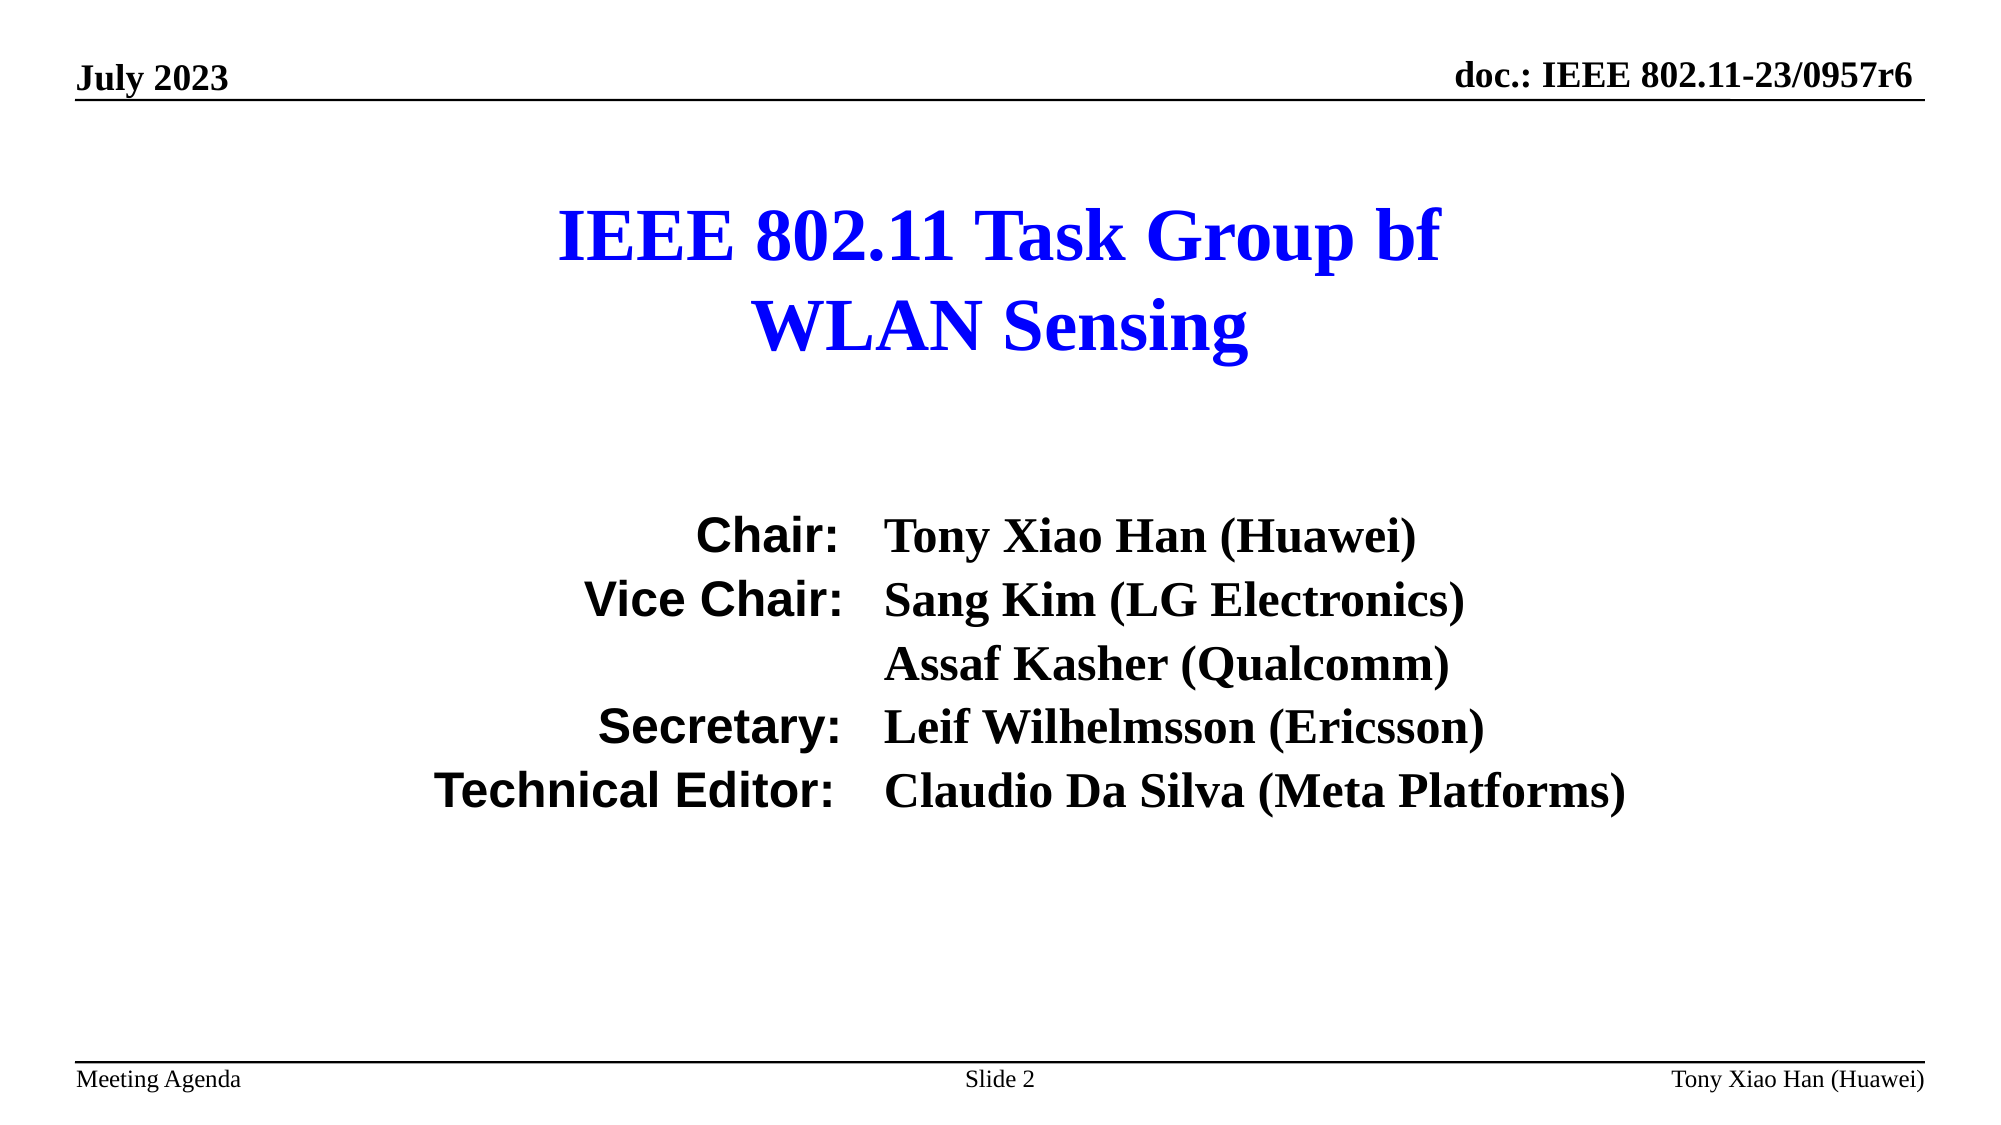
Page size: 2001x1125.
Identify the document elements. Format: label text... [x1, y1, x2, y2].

list Chair: Tony Xiao Han (Huawei) Vice Chair: Sang Kim (LG Electronics) Assaf Kasher (Qualcomm) Secretary: Leif Wilhelmsson (Ericsson) Technical Editor: Claudio Da Silva (Meta Platforms) [212, 437, 1850, 988]
title IEEE 802.11 Task Group bf WLAN Sensing [75, 212, 1925, 388]
